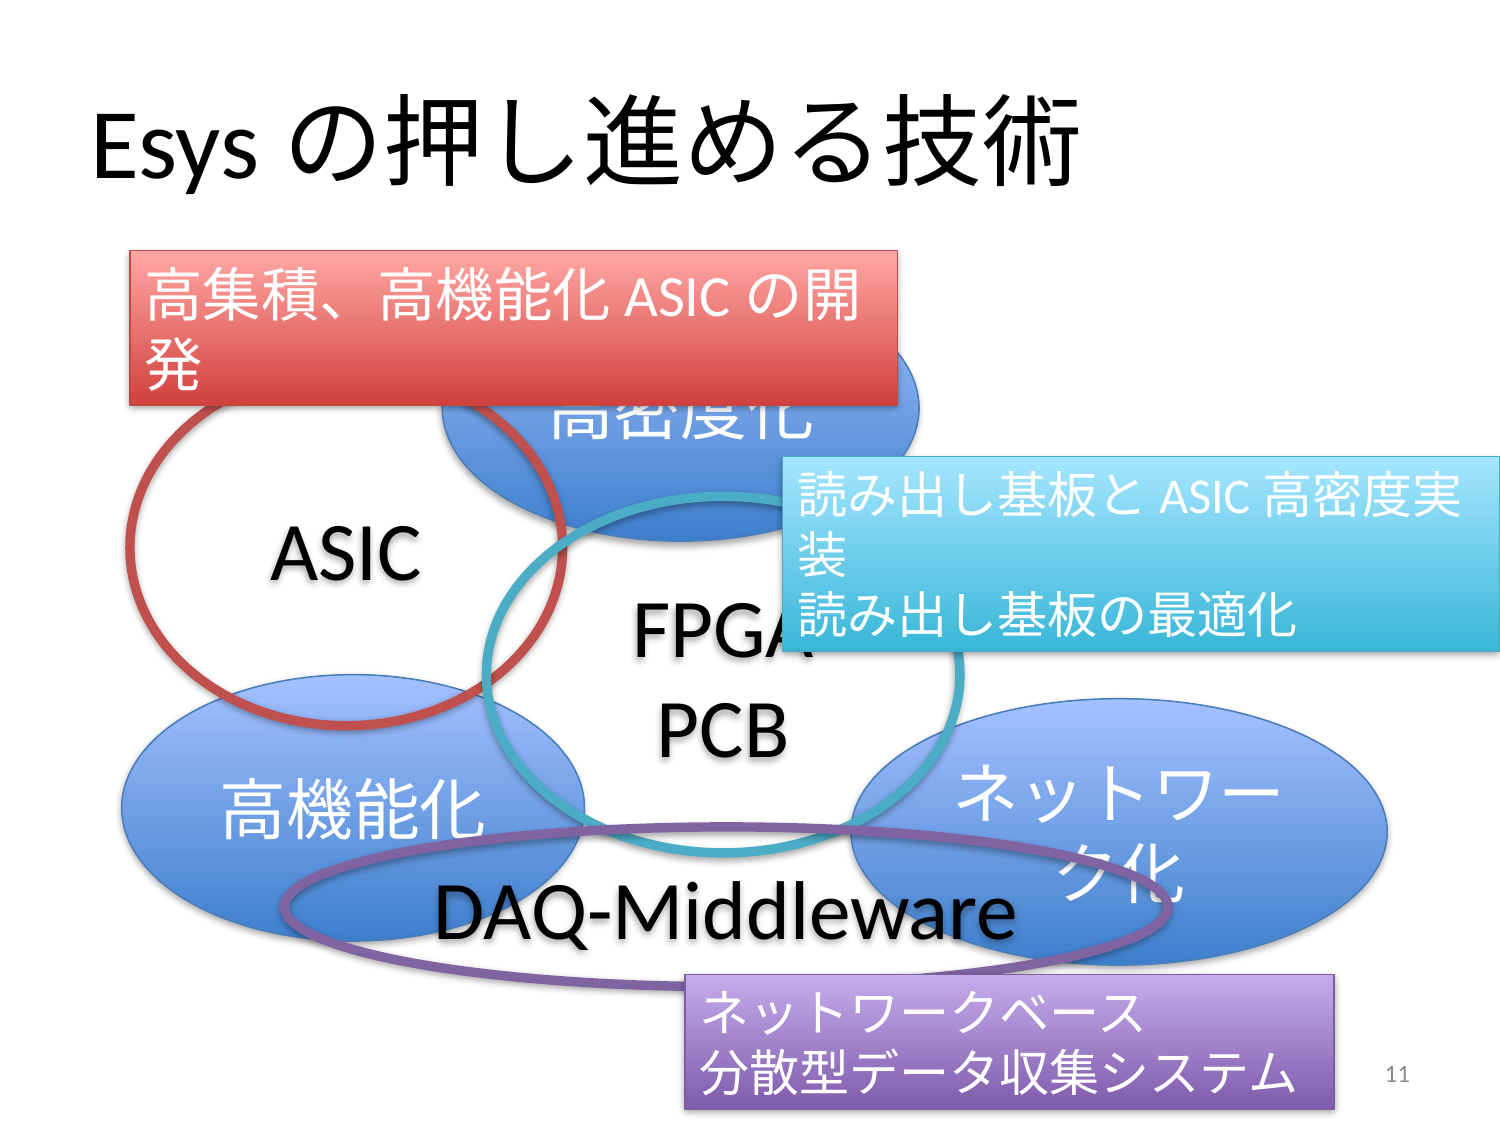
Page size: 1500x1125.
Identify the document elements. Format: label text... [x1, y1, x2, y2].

text_box DAQ-Middleware [283, 826, 1169, 987]
text_box FPGA PCB [485, 495, 961, 828]
title Esysの押し進める技術 [75, 45, 1425, 233]
slide_number 11 [1340, 1042, 1425, 1103]
text_box ASIC [129, 413, 564, 727]
text_box 読み出し基板とASIC高密度実装 読み出し基板の最適化 [782, 456, 1500, 652]
text_box 高集積、高機能化ASICの開発 [129, 250, 898, 406]
text_box ネットワーク化 [863, 697, 1388, 966]
text_box ネットワークベース 分散型データ収集システム [684, 974, 1335, 1110]
text_box 高密度化 [495, 358, 920, 530]
text_box 高機能化 [120, 696, 583, 939]
